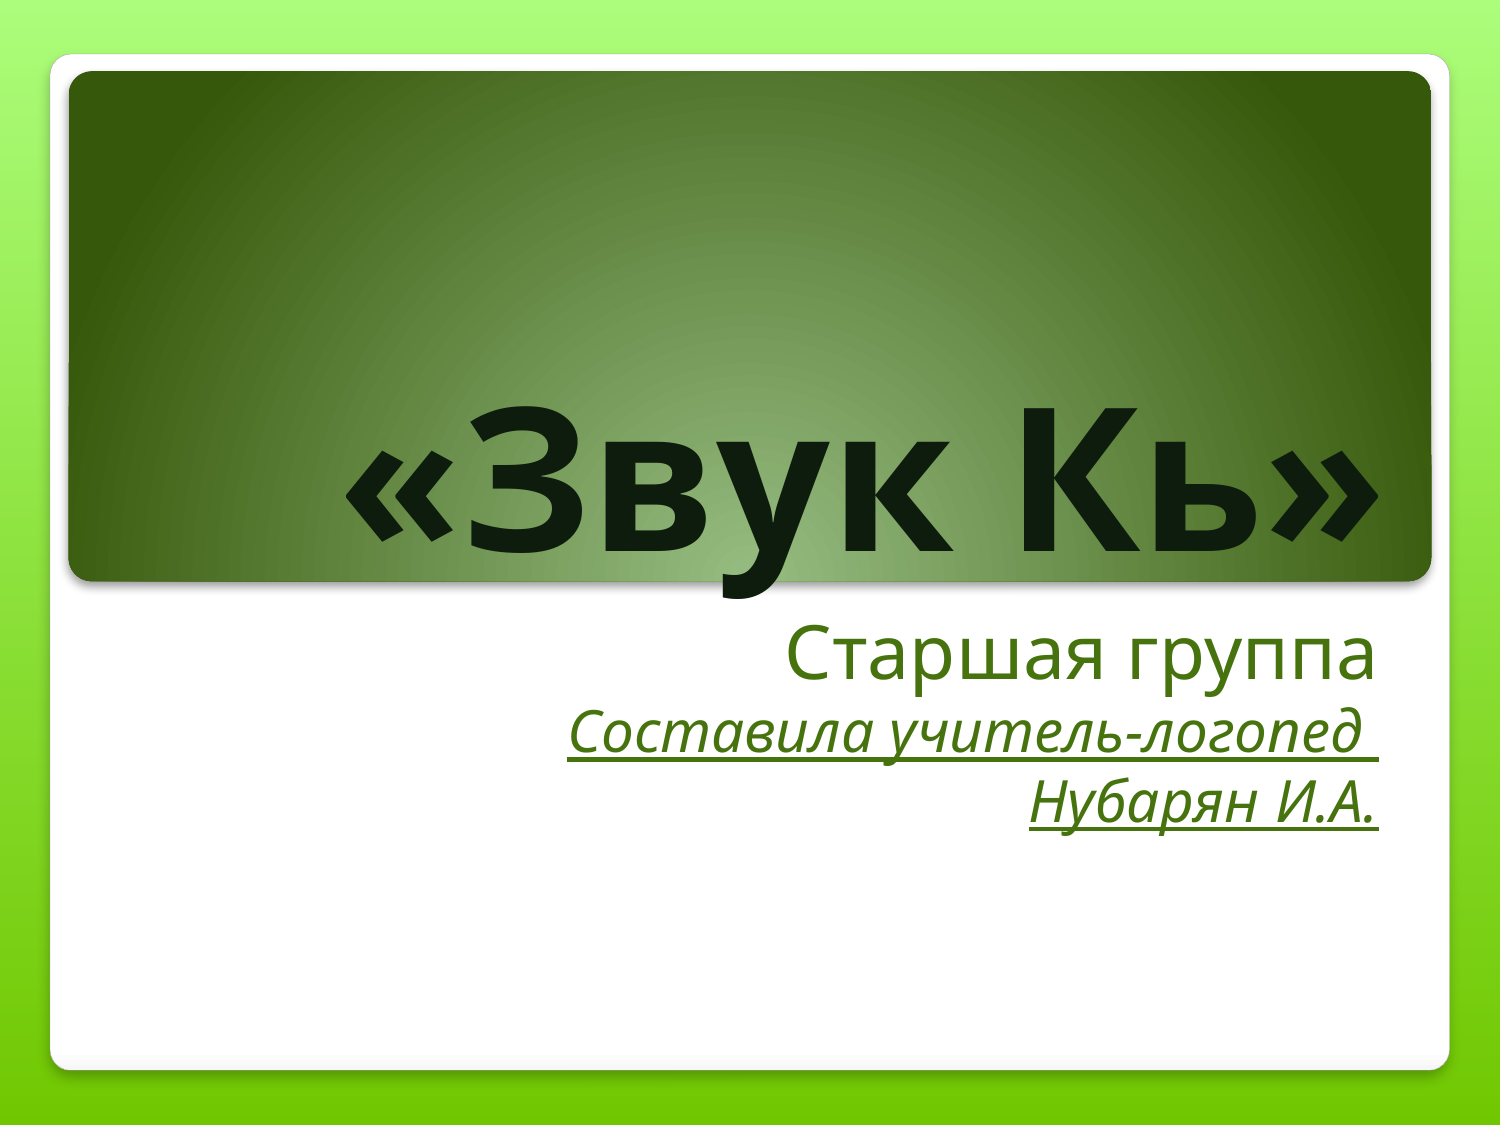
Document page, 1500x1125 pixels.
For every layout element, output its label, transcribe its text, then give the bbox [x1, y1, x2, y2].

title «Звук Кь» [118, 298, 1394, 599]
subtitle Старшая группа Составила учитель-логопед Нубарян И.А. [118, 604, 1394, 905]
